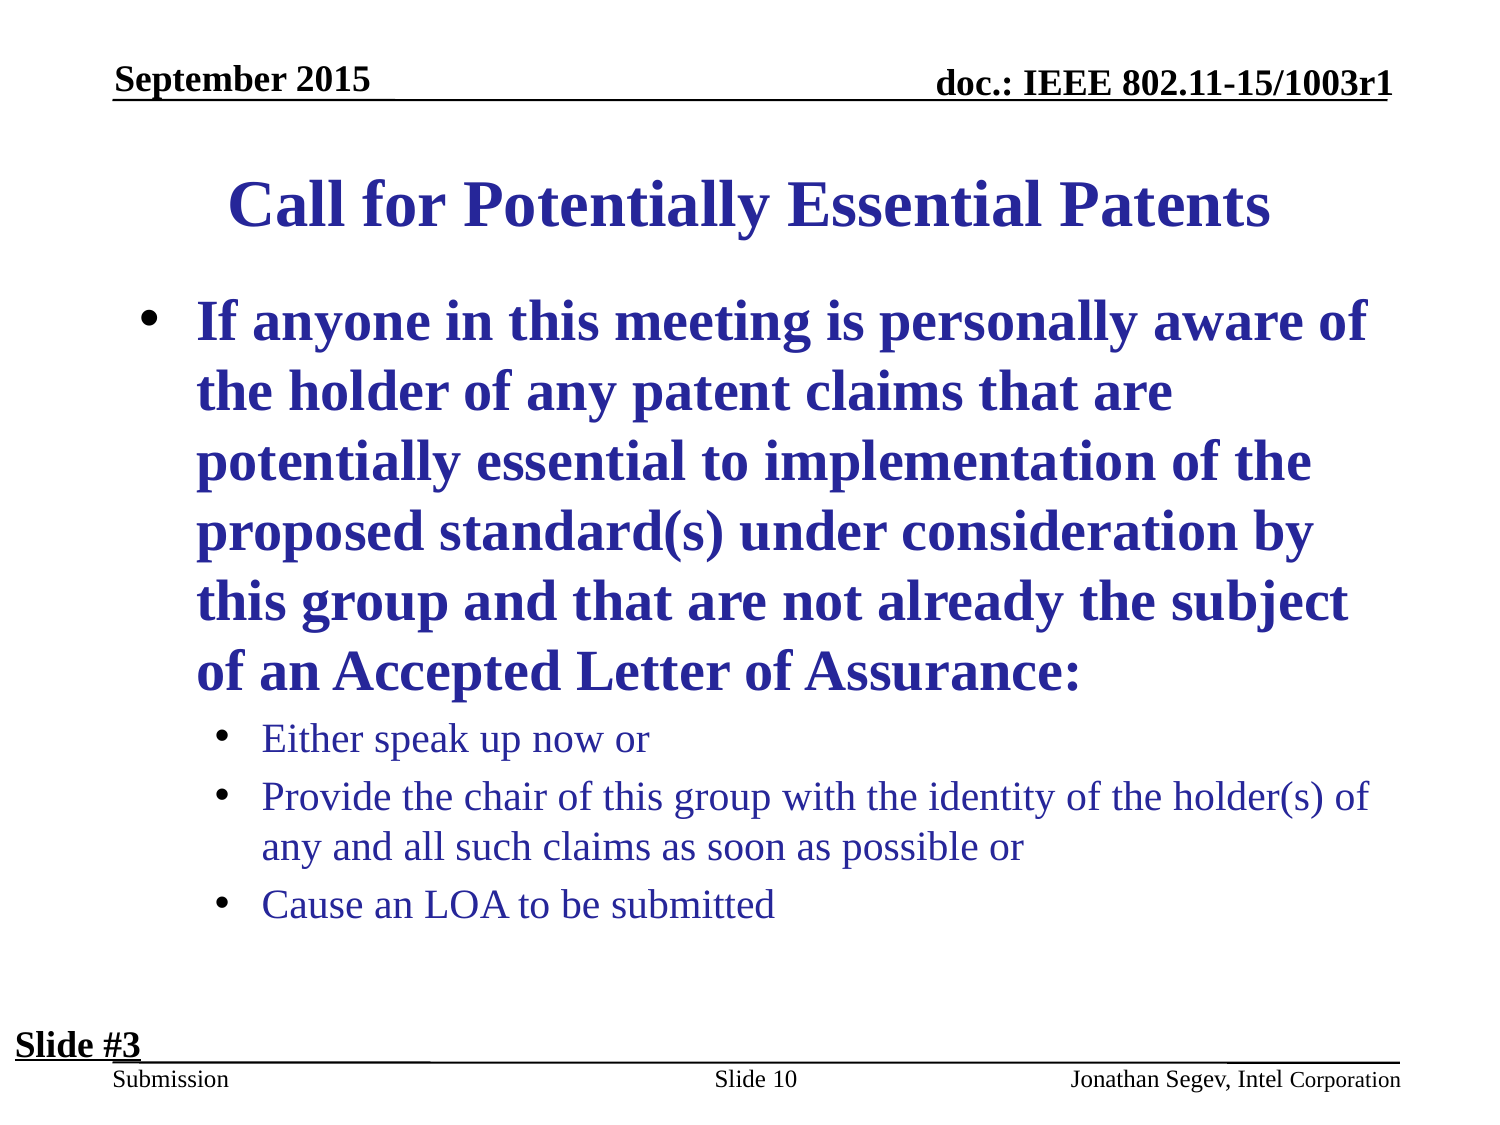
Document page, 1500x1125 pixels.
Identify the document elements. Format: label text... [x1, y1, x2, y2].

slide_number Slide 10 [712, 1061, 800, 1123]
footer Jonathan Segev, Intel Corporation [878, 1061, 1402, 1093]
text_box If anyone in this meeting is personally aware of the holder of any patent claims that are potentially essential to implementation of the proposed standard(s) under consideration by this group and that are not already the subject of an Accepted Letter of Assurance: Either speak up now or Provide the chair of this group with the identity of the holder(s) of any and all such claims as soon as possible or Cause an LOA to be submitted [124, 274, 1400, 950]
text_box Slide #3 [0, 1012, 157, 1073]
title Call for Potentially Essential Patents [112, 112, 1388, 288]
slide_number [114, 54, 423, 100]
